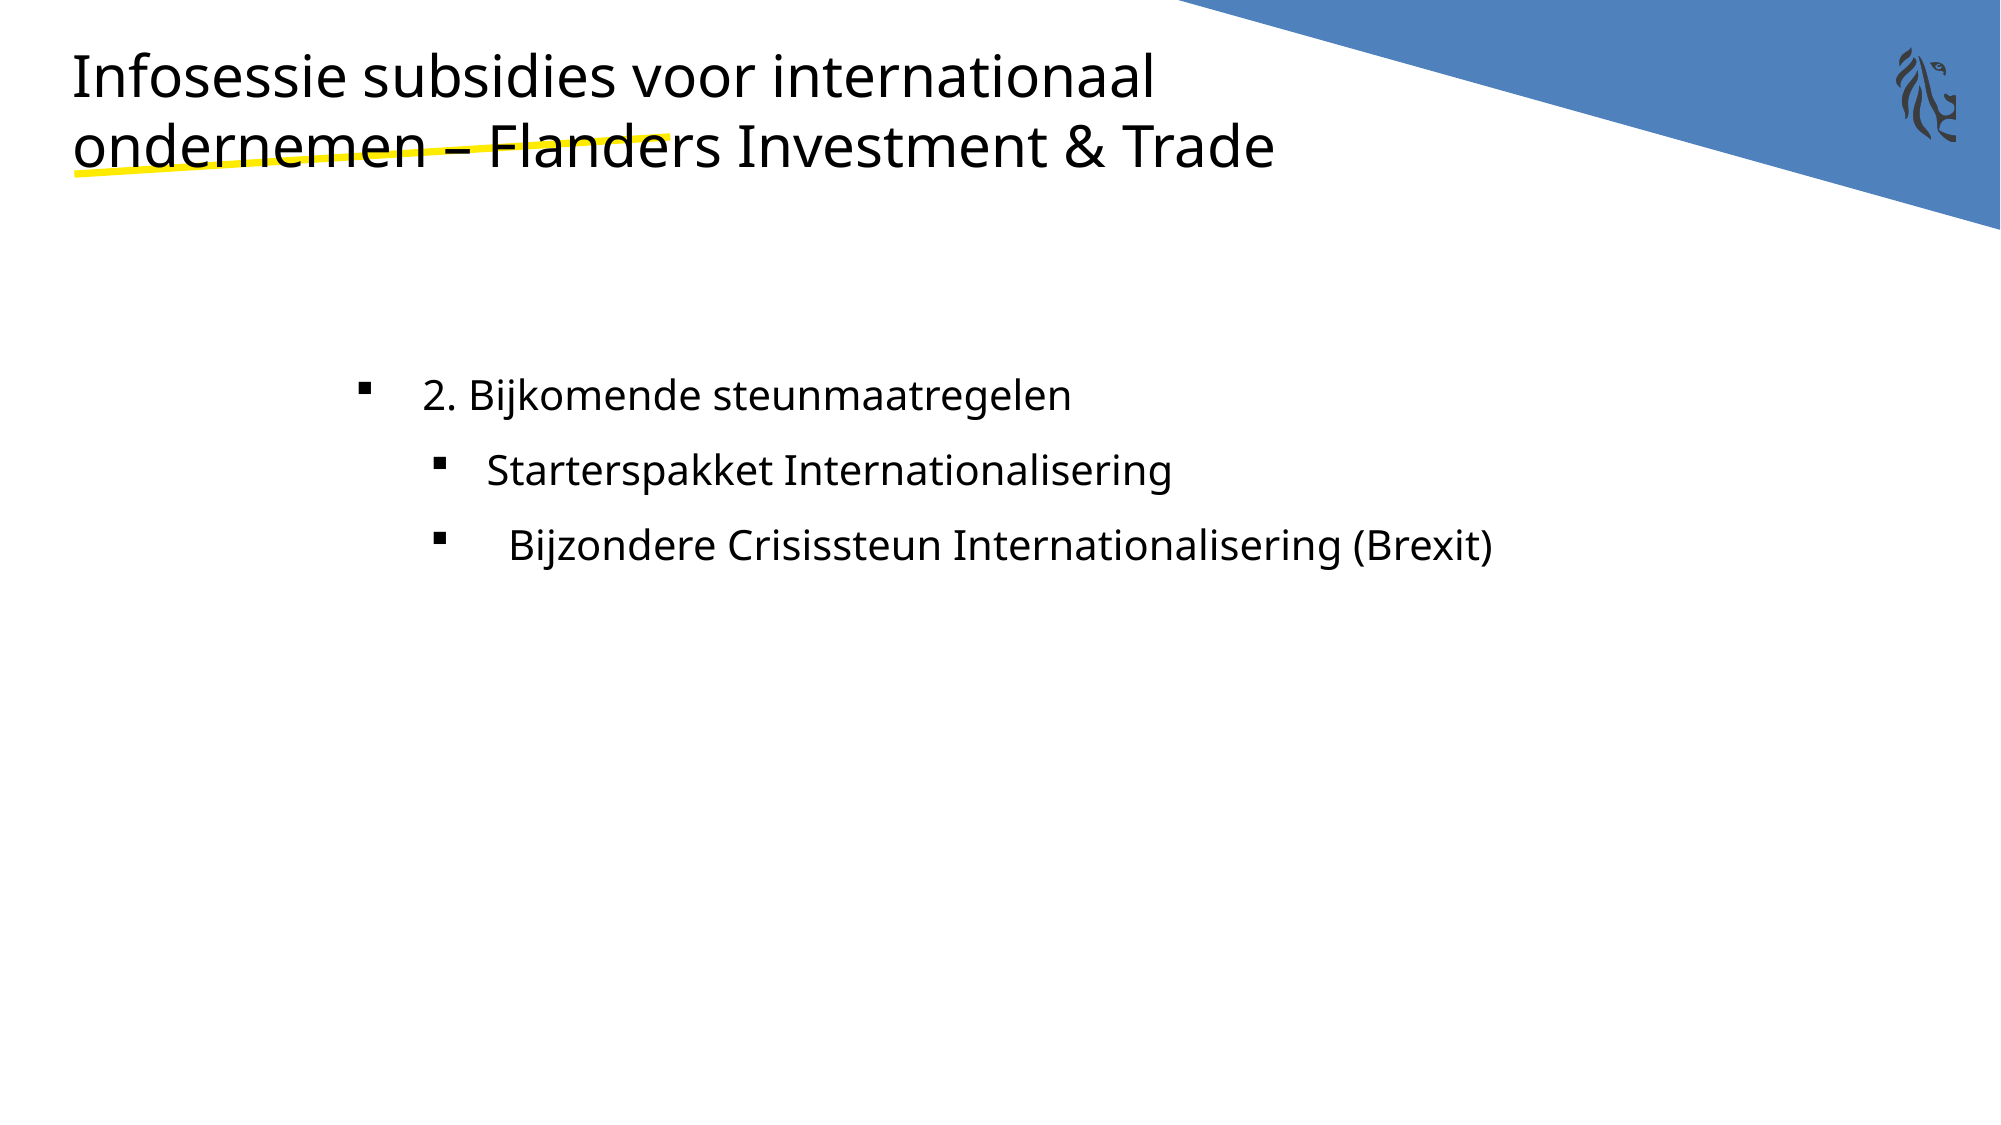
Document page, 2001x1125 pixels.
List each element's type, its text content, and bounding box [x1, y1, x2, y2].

picture [1896, 47, 1956, 142]
text_box Infosessie subsidies voor internationaal ondernemen – Flanders Investment & Trade [0, 31, 1540, 307]
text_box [74, 136, 671, 175]
text_box 2. Bijkomende steunmaatregelen Starterspakket Internationalisering Bijzondere Crisissteun Internationalisering (Brexit) [265, 336, 2000, 757]
